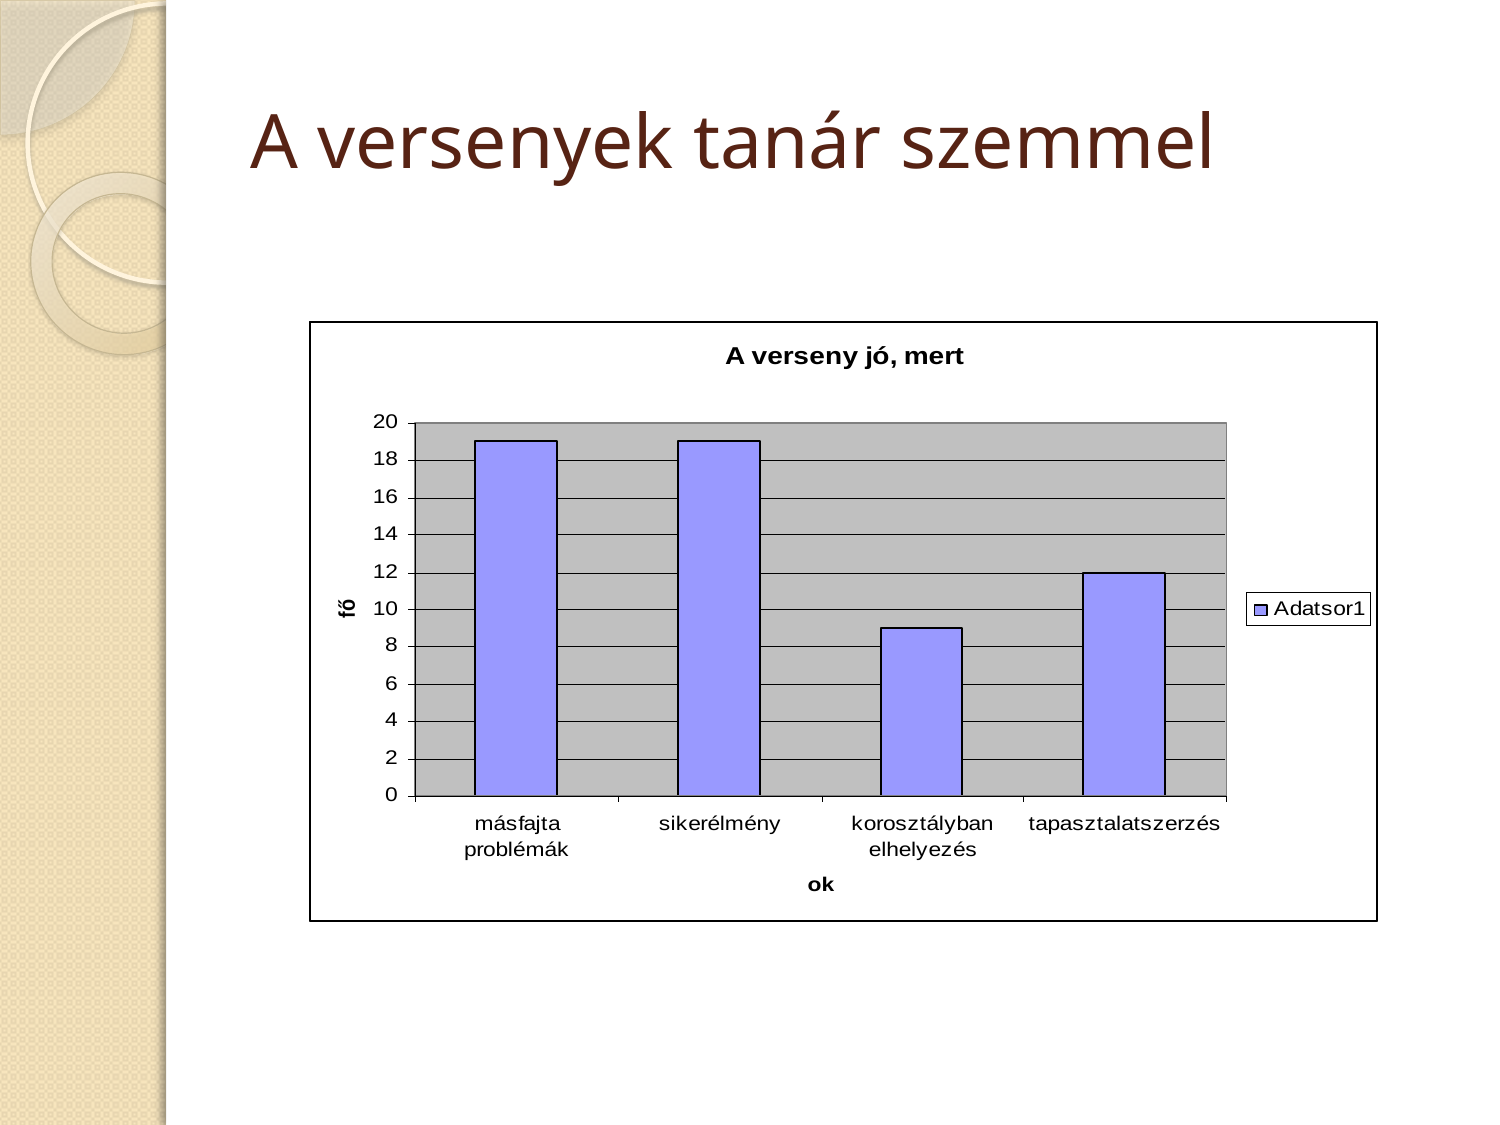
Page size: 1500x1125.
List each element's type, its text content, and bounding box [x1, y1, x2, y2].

title A versenyek tanár szemmel [235, 45, 1466, 233]
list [300, 314, 1389, 929]
